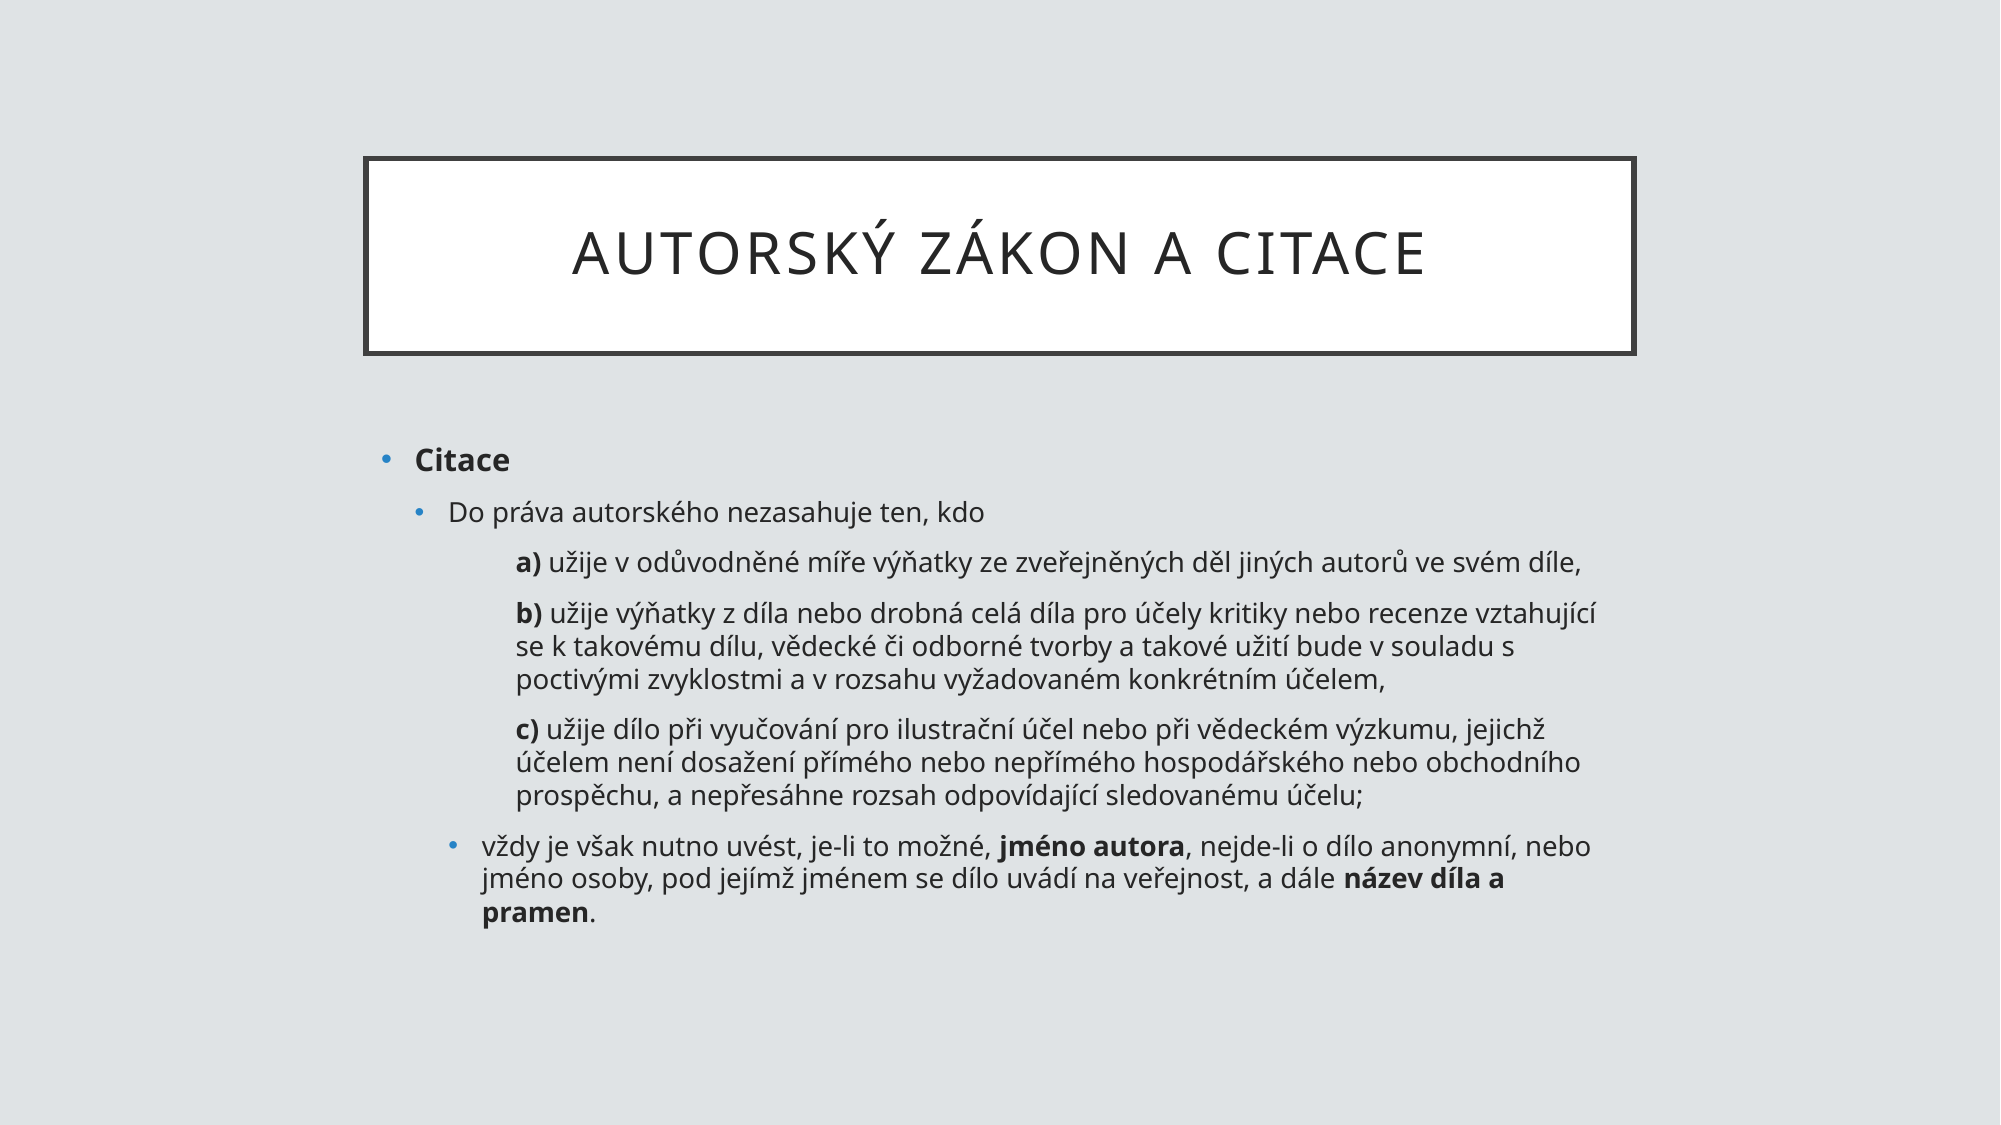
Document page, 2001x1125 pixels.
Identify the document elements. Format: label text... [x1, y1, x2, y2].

title Autorský zákon a citace [363, 156, 1637, 356]
list Citace Do práva autorského nezasahuje ten, kdo a) užije v odůvodněné míře výňatky ze zveřejněných děl jiných autorů ve svém díle, b) užije výňatky z díla nebo drobná celá díla pro účely kritiky nebo recenze vztahující se k takovému dílu, vědecké či odborné tvorby a takové užití bude v souladu s poctivými zvyklostmi a v rozsahu vyžadovaném konkrétním účelem, c) užije dílo při vyučování pro ilustrační účel nebo při vědeckém výzkumu, jejichž účelem není dosažení přímého nebo nepřímého hospodářského nebo obchodního prospěchu, a nepřesáhne rozsah odpovídající sledovanému účelu; vždy je však nutno uvést, je-li to možné, jméno autora, nejde-li o dílo anonymní, nebo jméno osoby, pod jejímž jménem se dílo uvádí na veřejnost, a dále název díla a pramen. [366, 432, 1634, 942]
